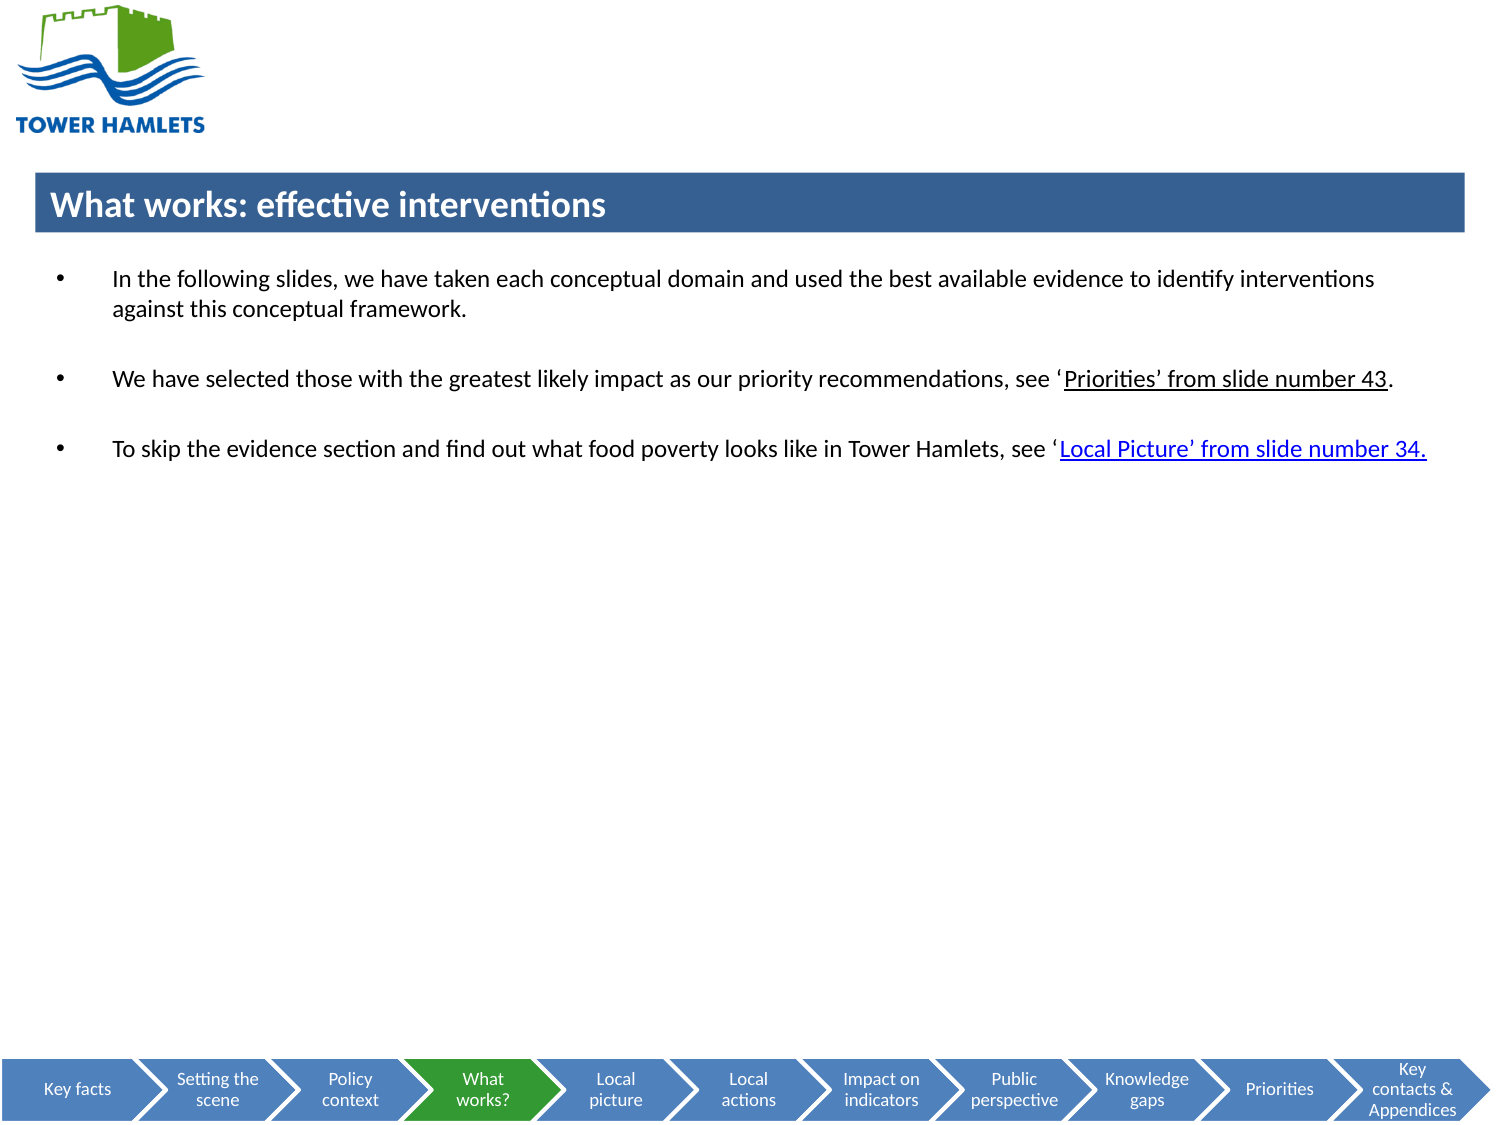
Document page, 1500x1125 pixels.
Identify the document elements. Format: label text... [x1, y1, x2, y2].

picture [16, 5, 205, 133]
list In the following slides, we have taken each conceptual domain and used the best available evidence to identify interventions against this conceptual framework. We have selected those with the greatest likely impact as our priority recommendations, see ‘Priorities’ from slide number 43. To skip the evidence section and find out what food poverty looks like in Tower Hamlets, see ‘Local Picture’ from slide number 34. [41, 255, 1459, 988]
